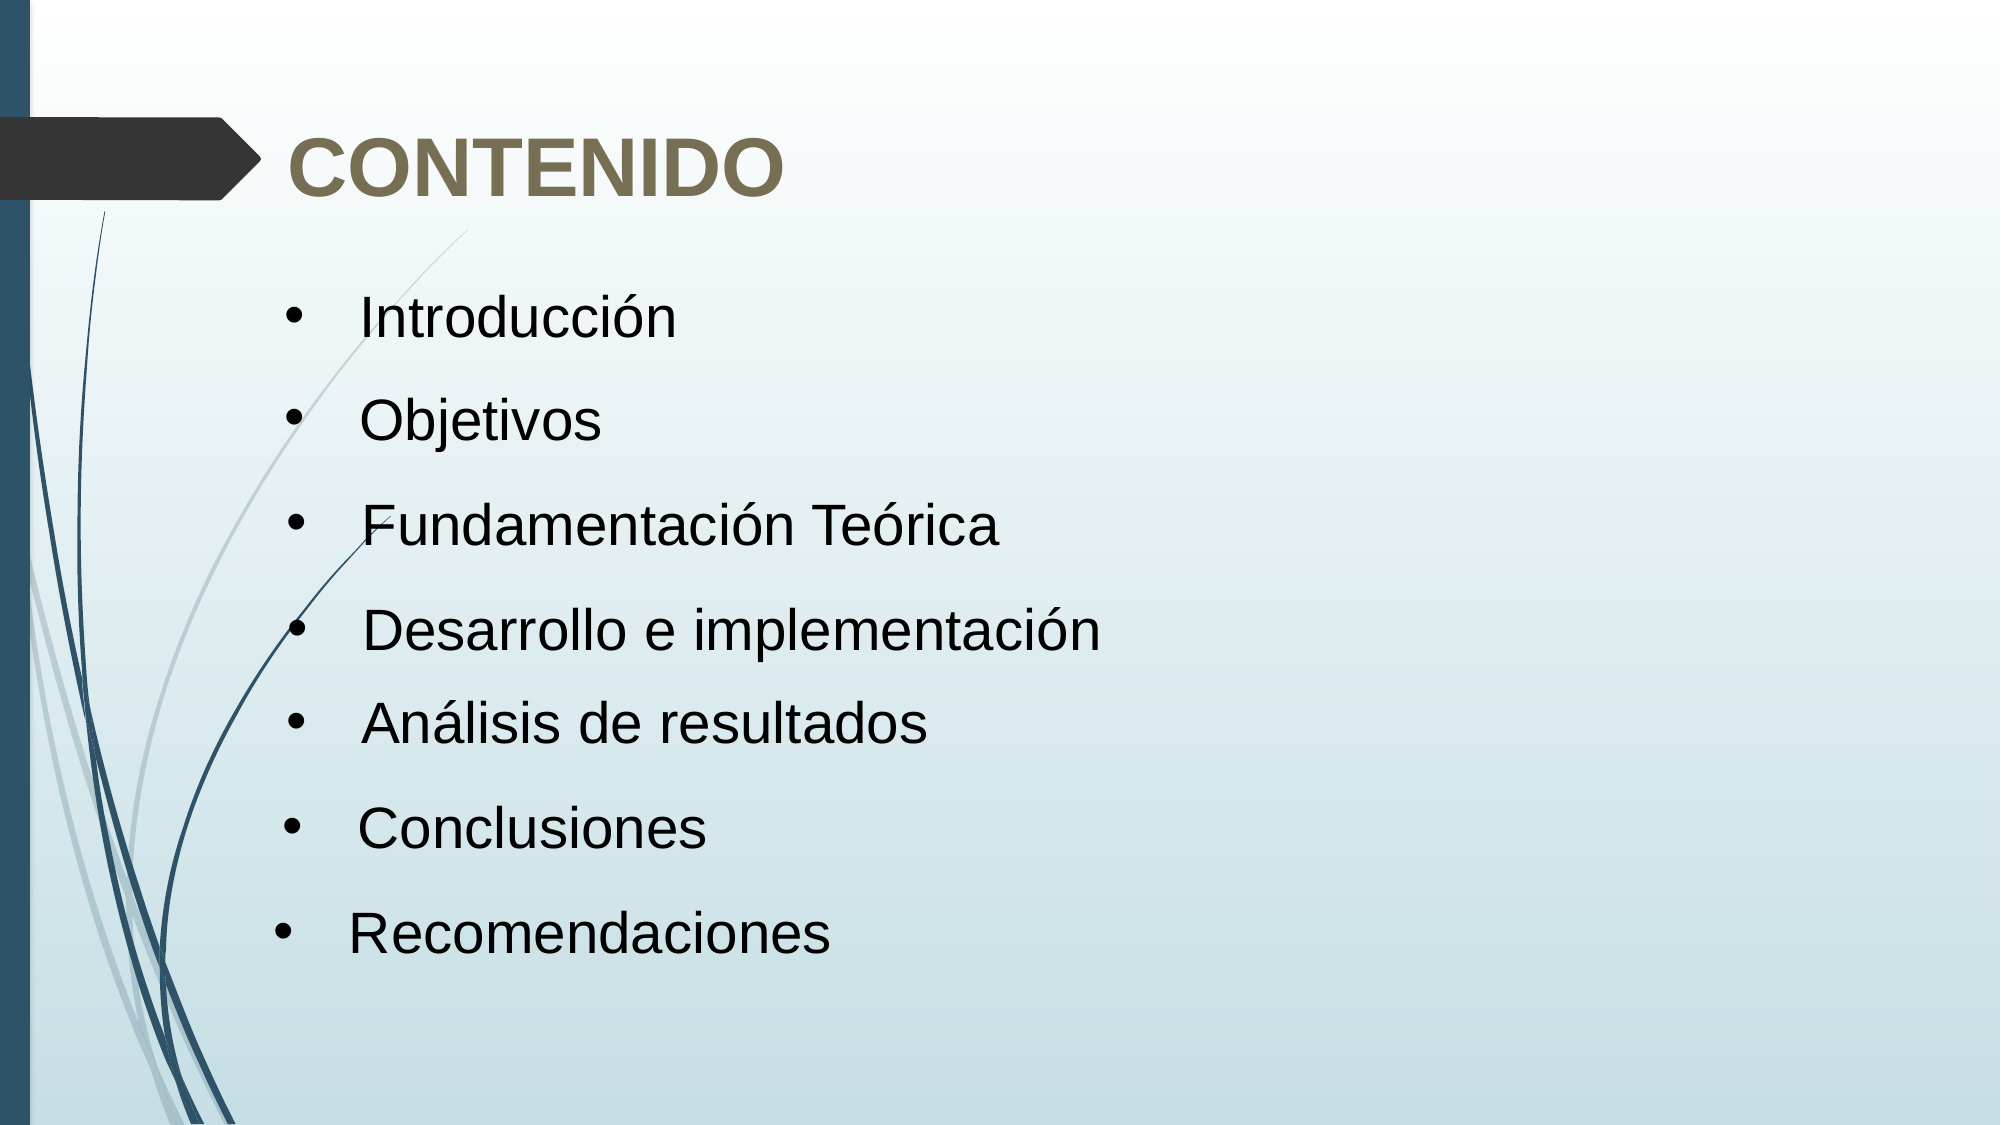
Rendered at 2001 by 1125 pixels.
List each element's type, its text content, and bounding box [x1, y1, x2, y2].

text_box Introducción [270, 271, 694, 357]
text_box Conclusiones [267, 782, 885, 868]
text_box Desarrollo e implementación [272, 585, 1118, 670]
text_box CONTENIDO [267, 87, 1041, 233]
text_box Recomendaciones [259, 887, 876, 973]
text_box Análisis de resultados [271, 677, 945, 763]
text_box Fundamentación Teórica [271, 479, 1016, 564]
text_box Objetivos [269, 374, 618, 459]
